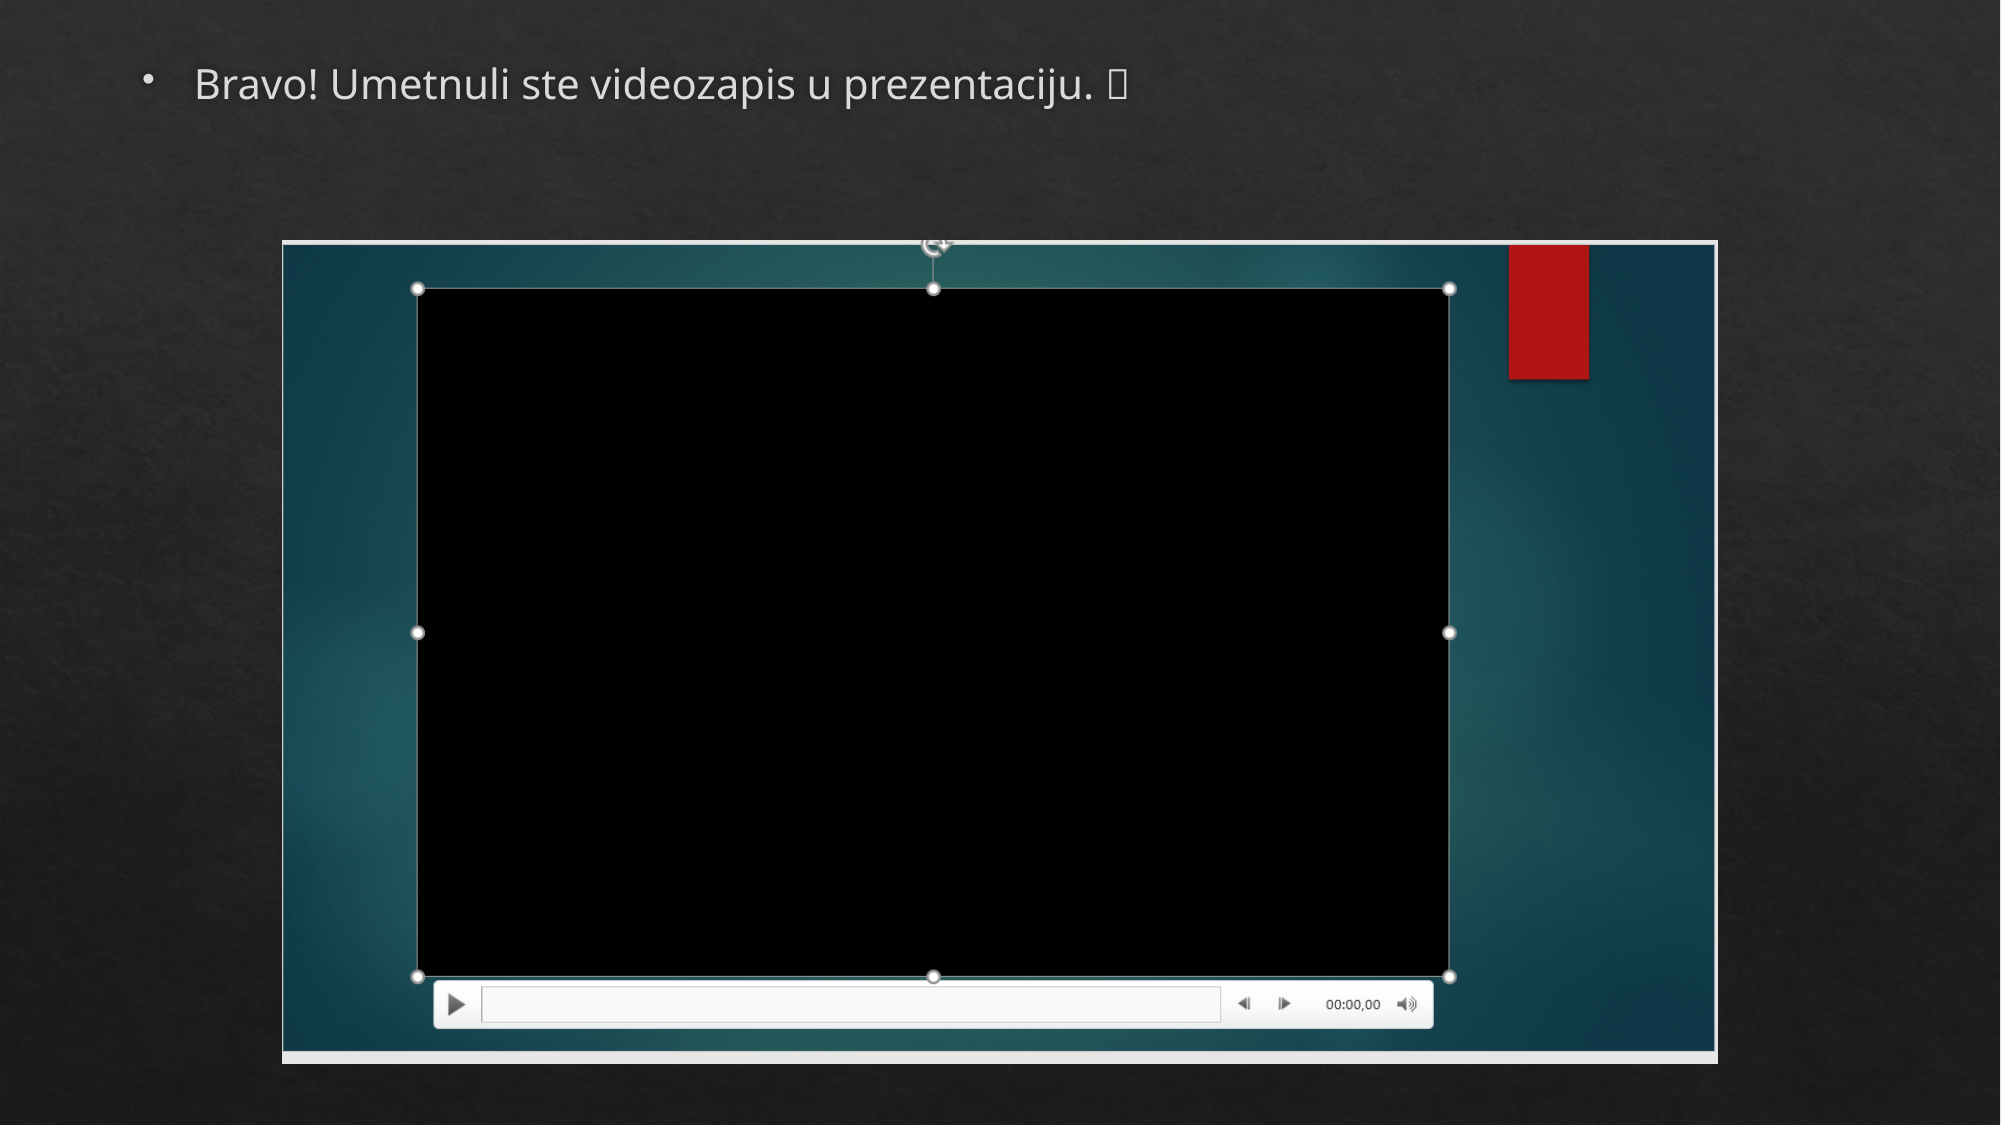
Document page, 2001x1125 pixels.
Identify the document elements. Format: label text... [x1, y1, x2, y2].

picture [281, 240, 1719, 1064]
list Bravo! Umetnuli ste videozapis u prezentaciju.  [122, 50, 1694, 200]
